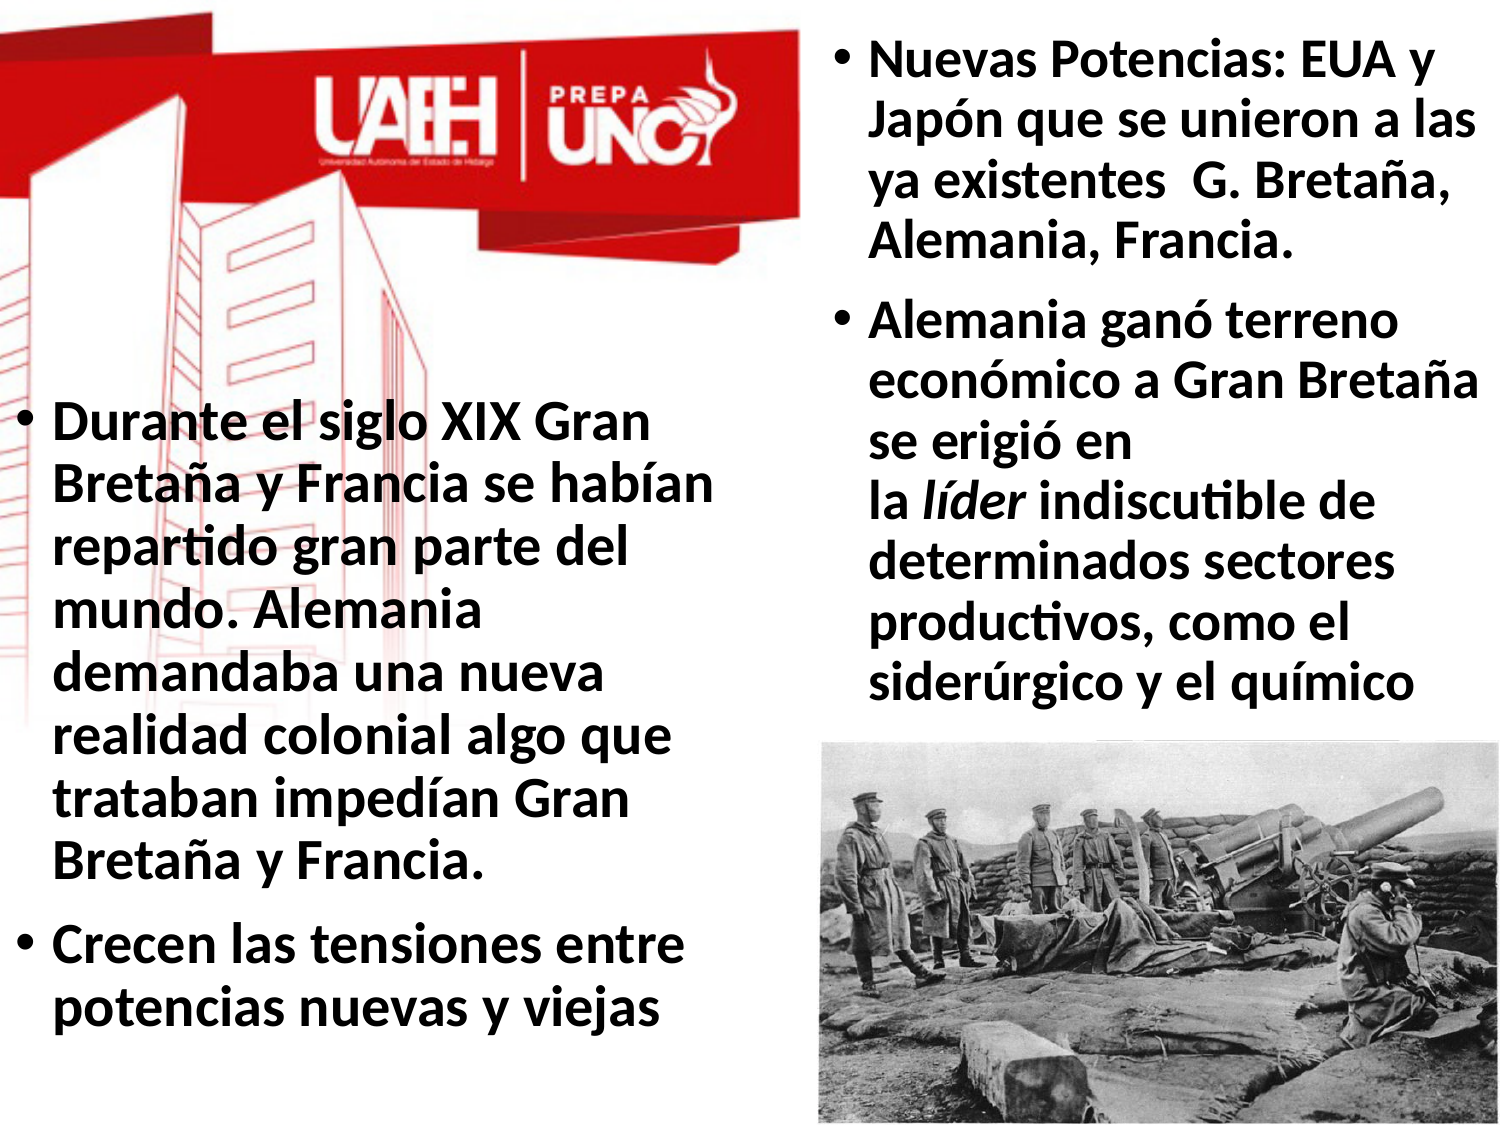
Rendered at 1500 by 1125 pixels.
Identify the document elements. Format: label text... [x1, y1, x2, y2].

text_box Durante el siglo XIX Gran Bretaña y Francia se habían repartido gran parte del mundo. Alemania demandaba una nueva realidad colonial algo que trataban impedían Gran Bretaña y Francia. Crecen las tensiones entre potencias nuevas y viejas [0, 382, 788, 1098]
picture [0, 0, 1500, 1125]
list Nuevas Potencias: EUA y Japón que se unieron a las ya existentes G. Bretaña, Alemania, Francia. Alemania ganó terreno económico a Gran Bretaña se erigió en la líder indiscutible de determinados sectores productivos, como el siderúrgico y el químico [817, 21, 1500, 740]
